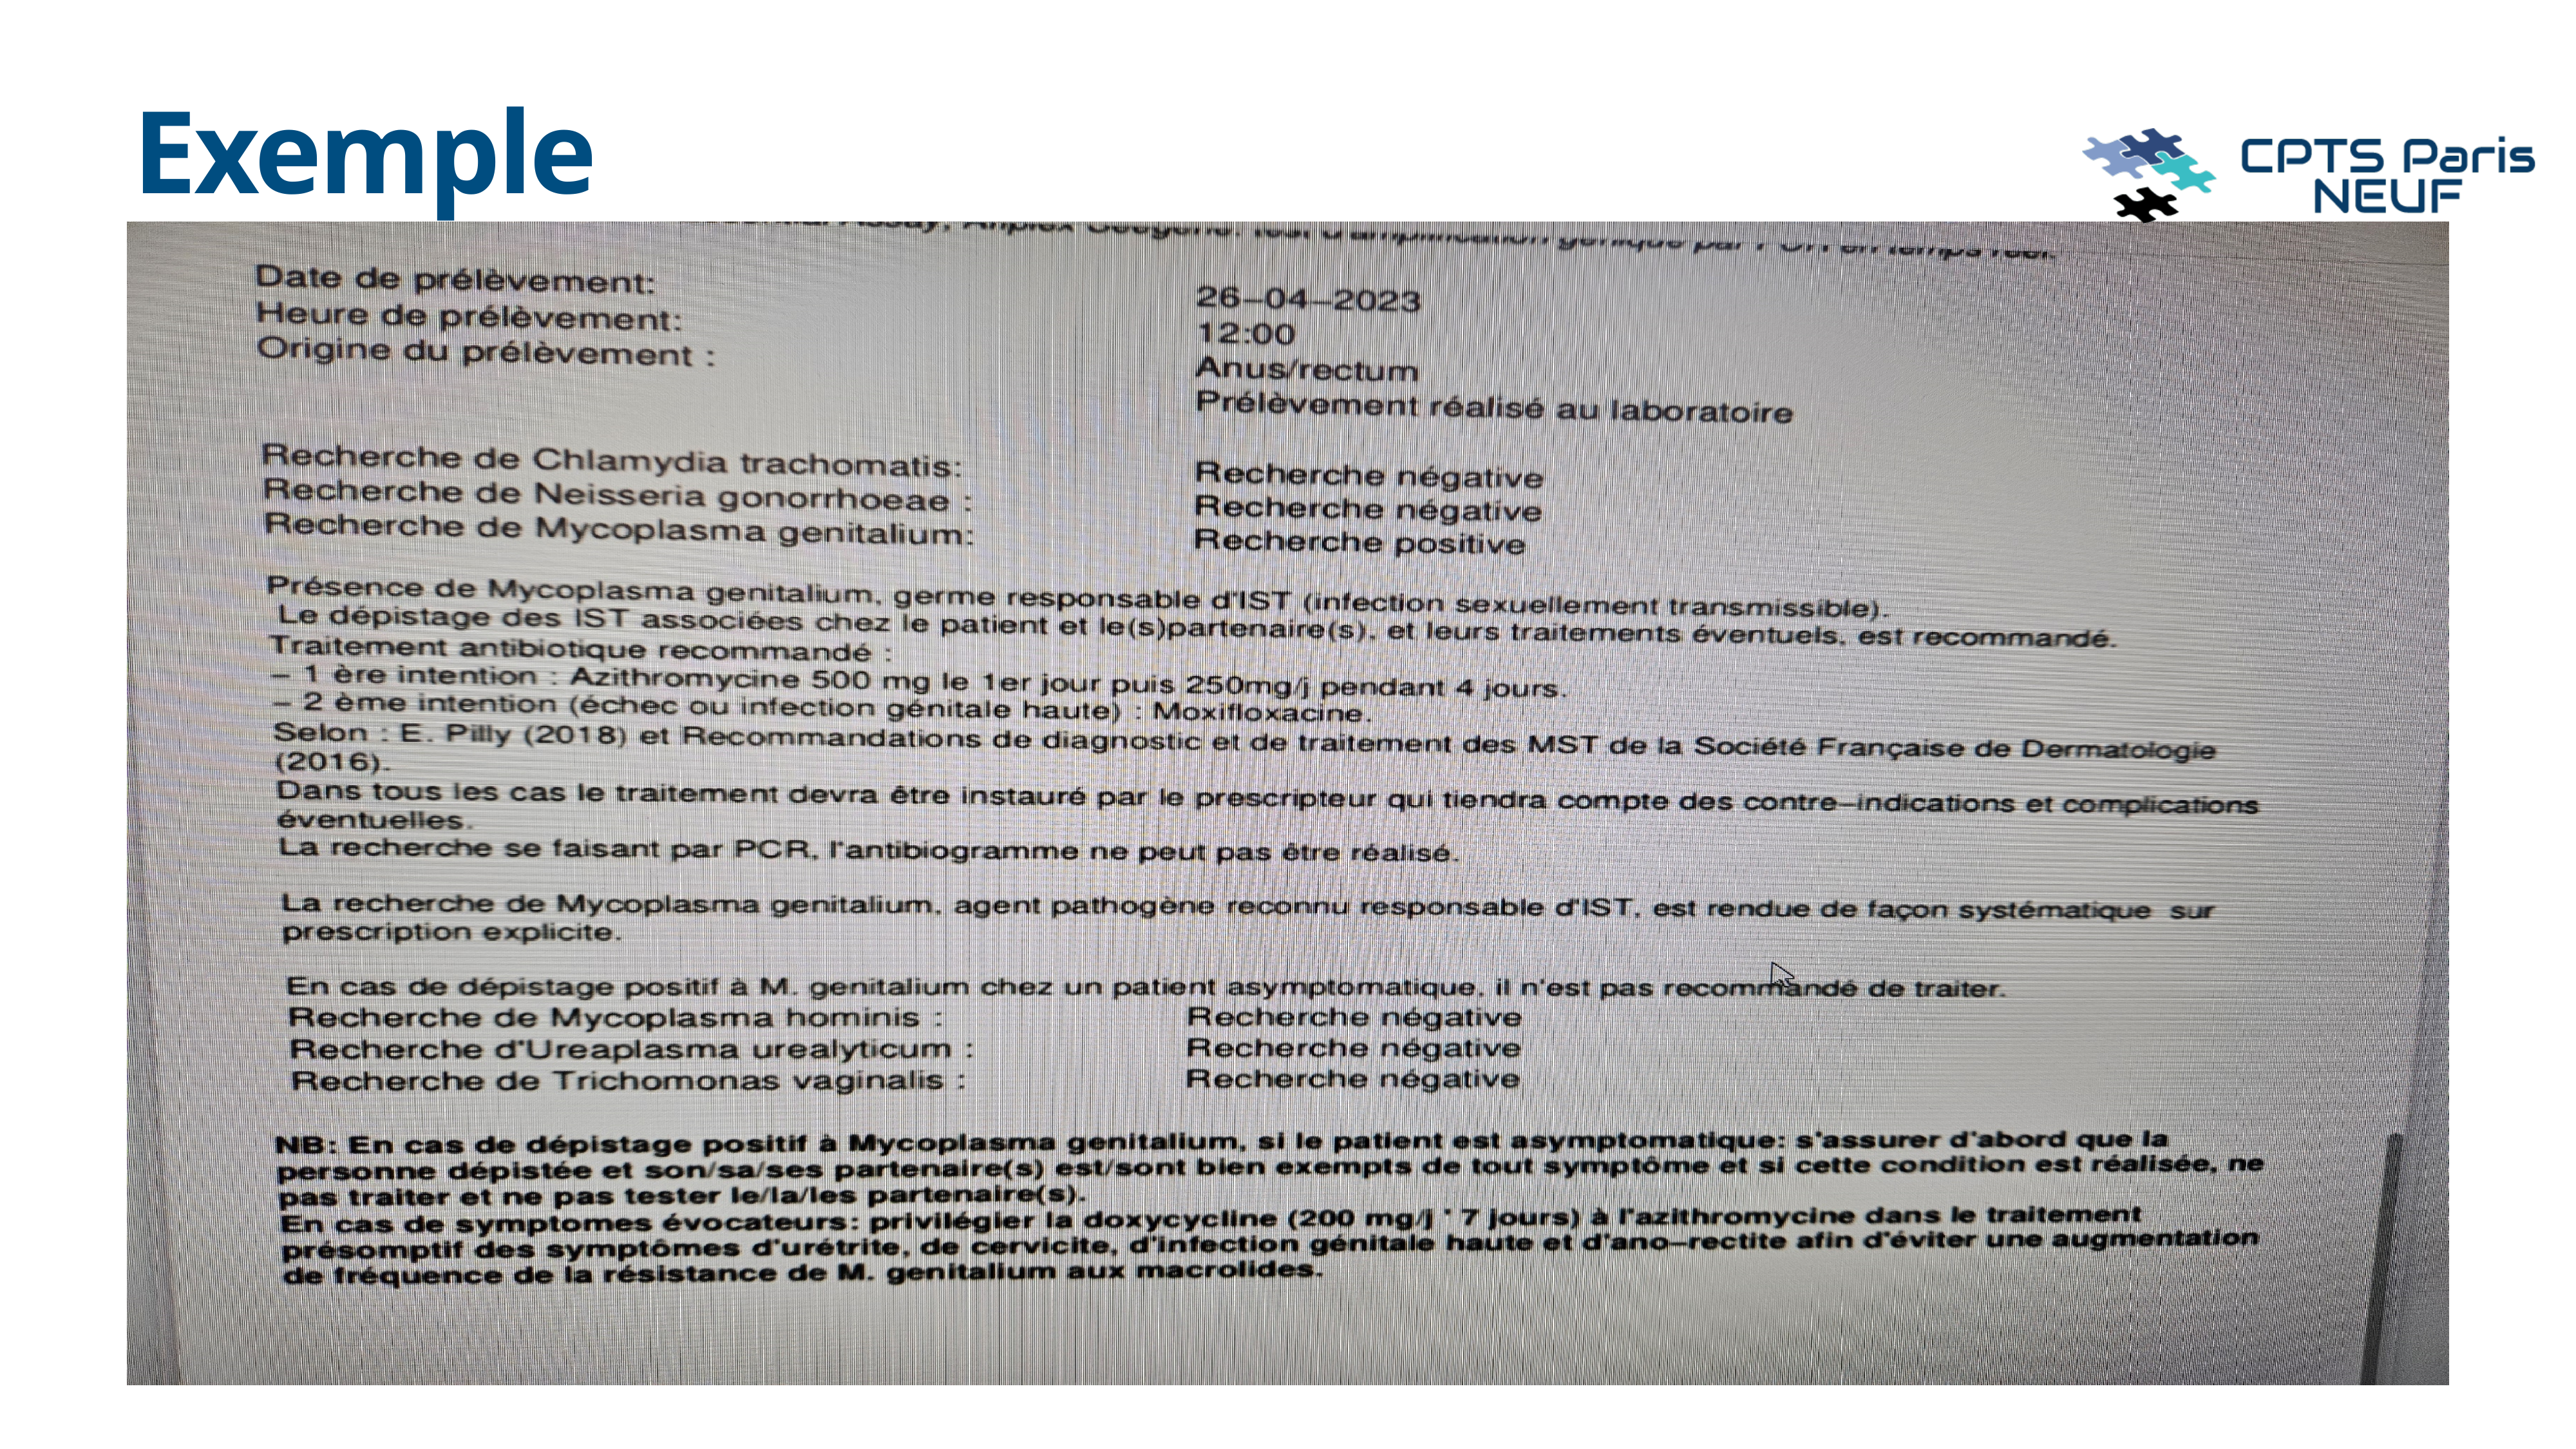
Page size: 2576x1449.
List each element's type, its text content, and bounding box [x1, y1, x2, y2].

picture [127, 128, 2536, 1386]
title Exemple [127, 100, 2449, 222]
